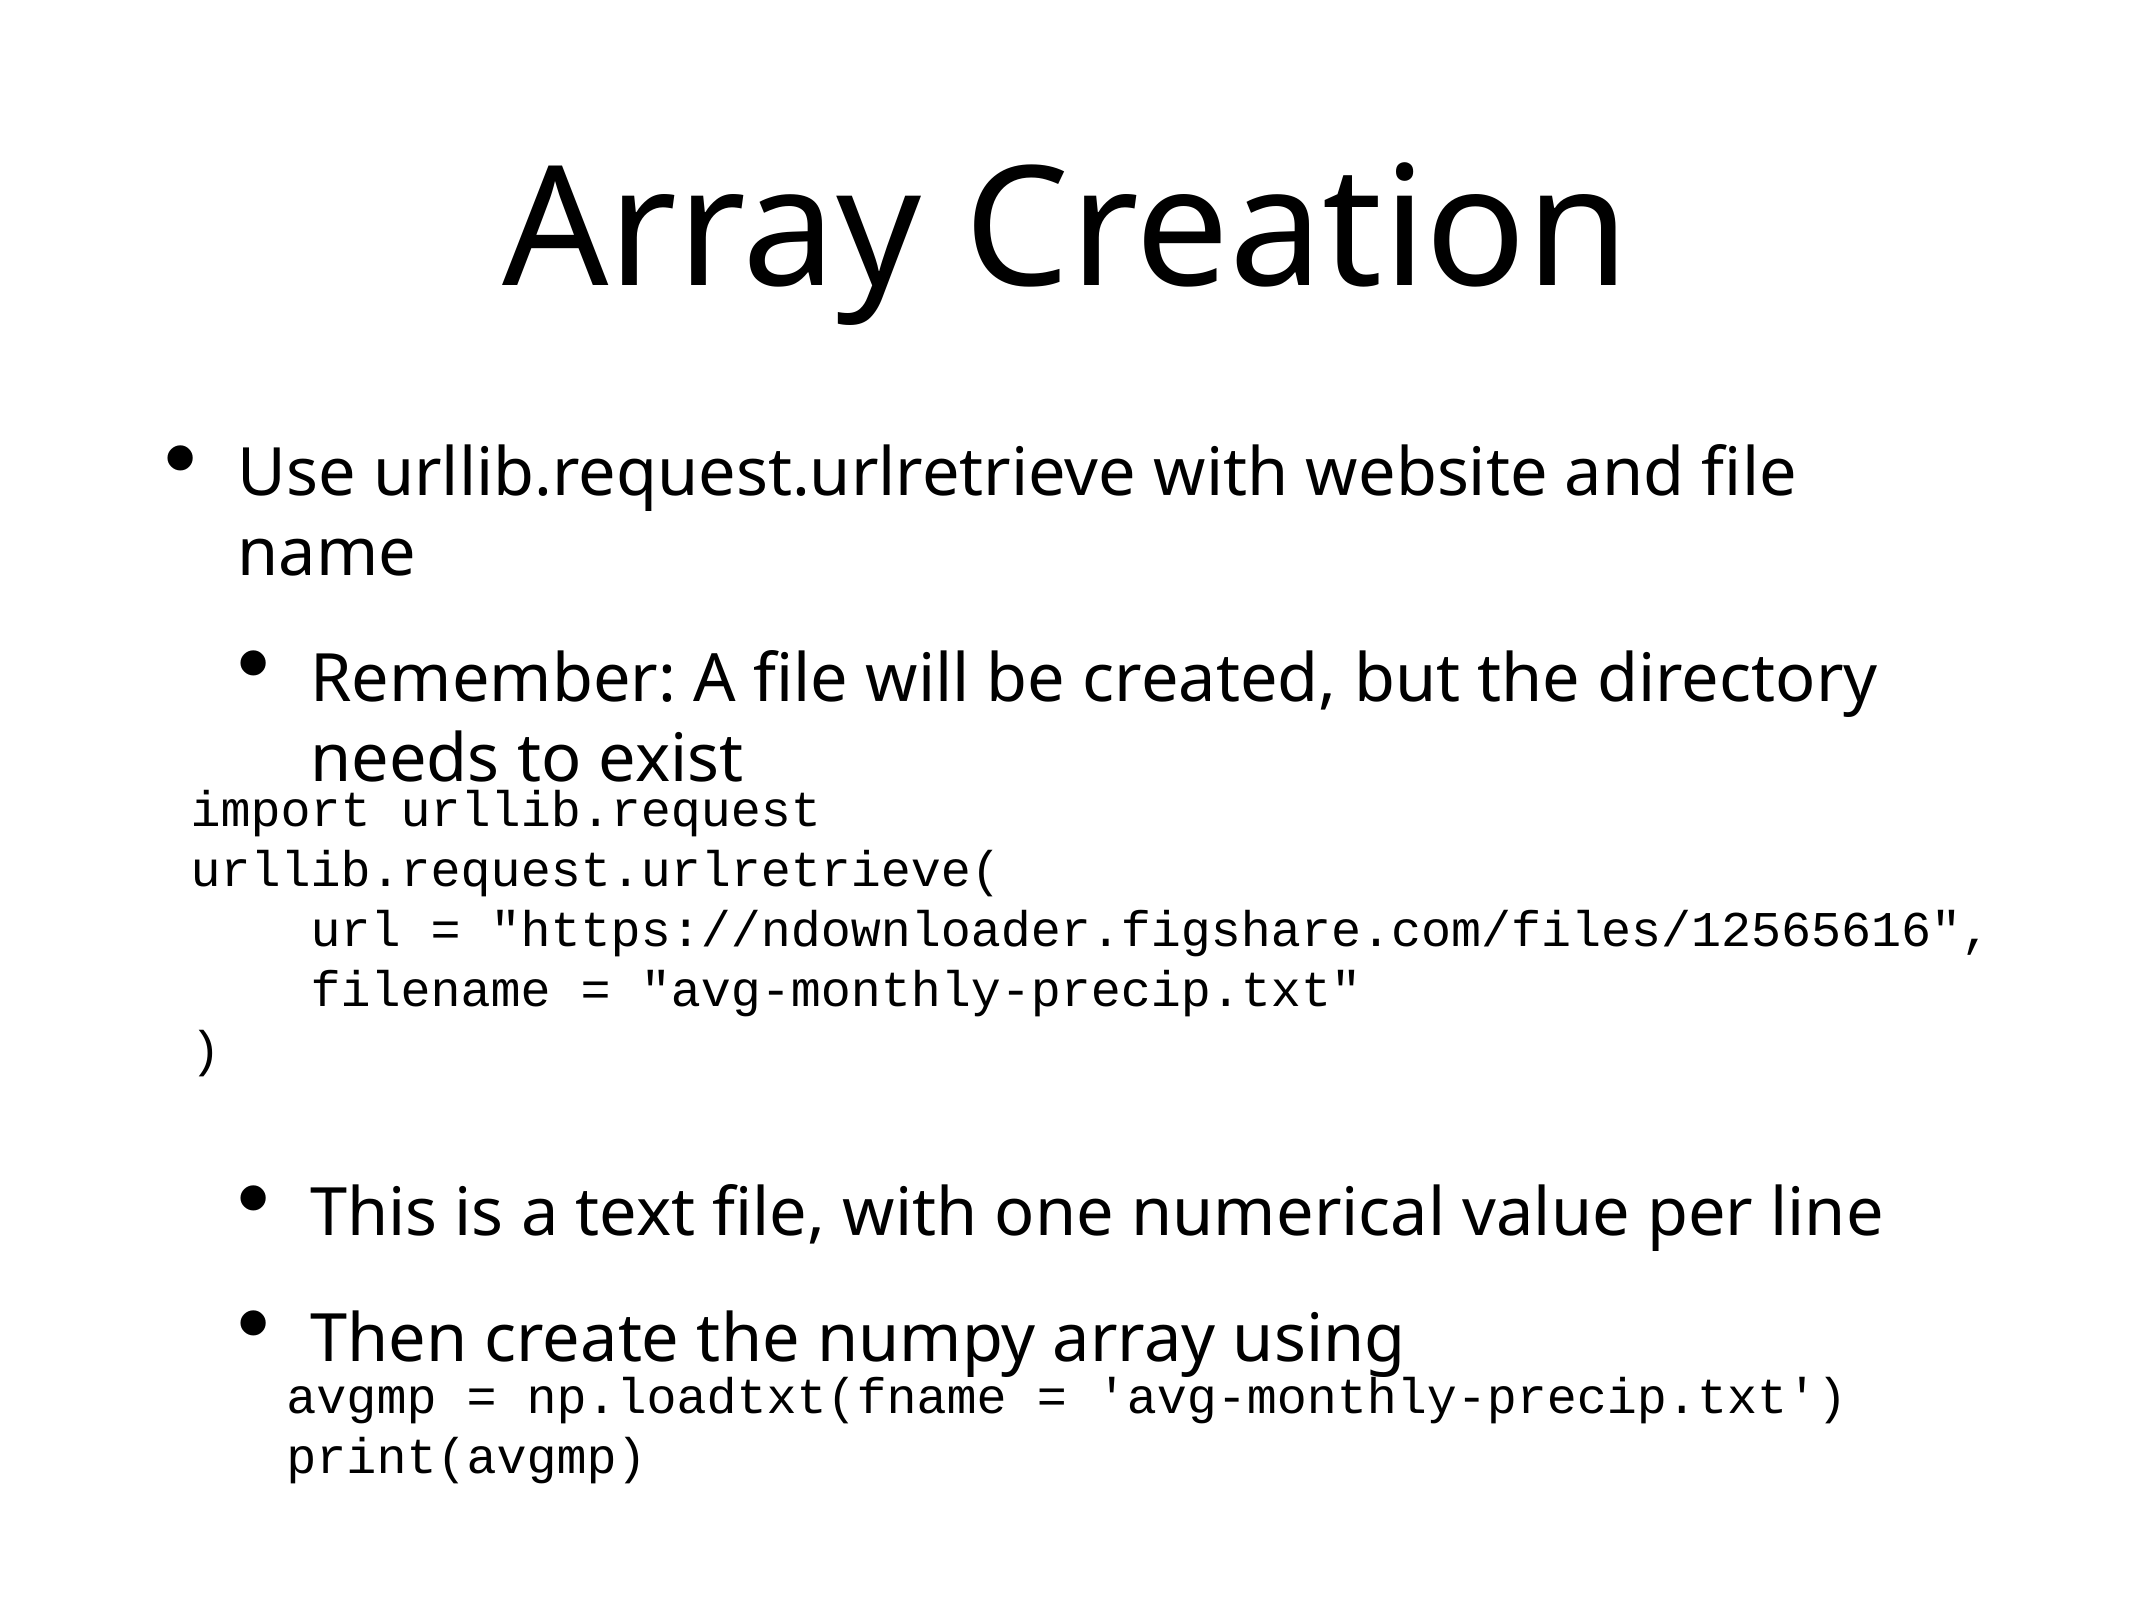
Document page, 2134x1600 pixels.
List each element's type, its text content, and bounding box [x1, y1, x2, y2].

text_box import urllib.request urllib.request.urlretrieve( url = "https://ndownloader.figshare.com/files/12565616", filename = "avg-monthly-precip.txt" ) [182, 768, 2030, 1085]
title Array Creation [155, 41, 1978, 397]
list Use urllib.request.urlretrieve with website and file name Remember: A file will be created, but the directory needs to exist This is a text file, with one numerical value per line Then create the numpy array using [155, 420, 1978, 1453]
text_box avgmp = np.loadtxt(fname = 'avg-monthly-precip.txt') print(avgmp) [278, 1355, 1855, 1493]
